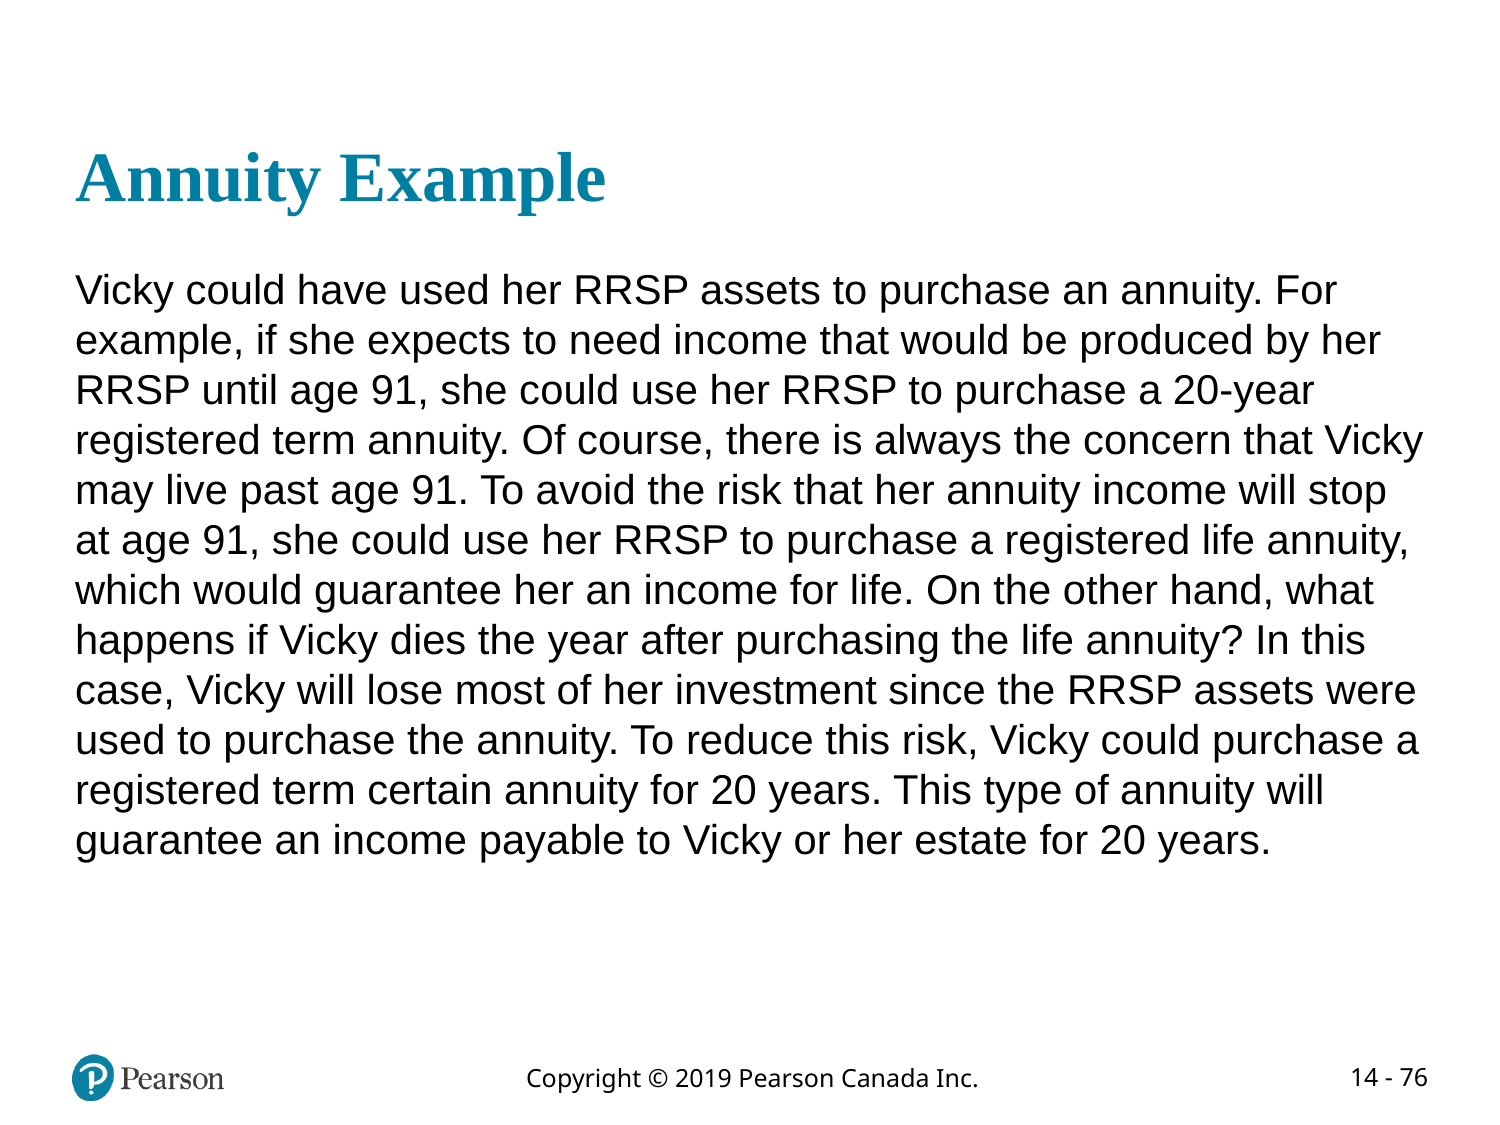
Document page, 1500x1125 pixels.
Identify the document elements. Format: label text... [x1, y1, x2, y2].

picture [99, 1054, 224, 1101]
picture [72, 1087, 83, 1101]
picture [81, 1064, 107, 1089]
picture [72, 1054, 89, 1072]
title Annuity Example [75, 35, 1425, 216]
list Vicky could have used her RRSP assets to purchase an annuity. For example, if she expects to need income that would be produced by her RRSP until age 91, she could use her RRSP to purchase a 20-year registered term annuity. Of course, there is always the concern that Vicky may live past age 91. To avoid the risk that her annuity income will stop at age 91, she could use her RRSP to purchase a registered life annuity, which would guarantee her an income for life. On the other hand, what happens if Vicky dies the year after purchasing the life annuity? In this case, Vicky will lose most of her investment since the RRSP assets were used to purchase the annuity. To reduce this risk, Vicky could purchase a registered term certain annuity for 20 years. This type of annuity will guarantee an income payable to Vicky or her estate for 20 years. [75, 262, 1425, 1005]
